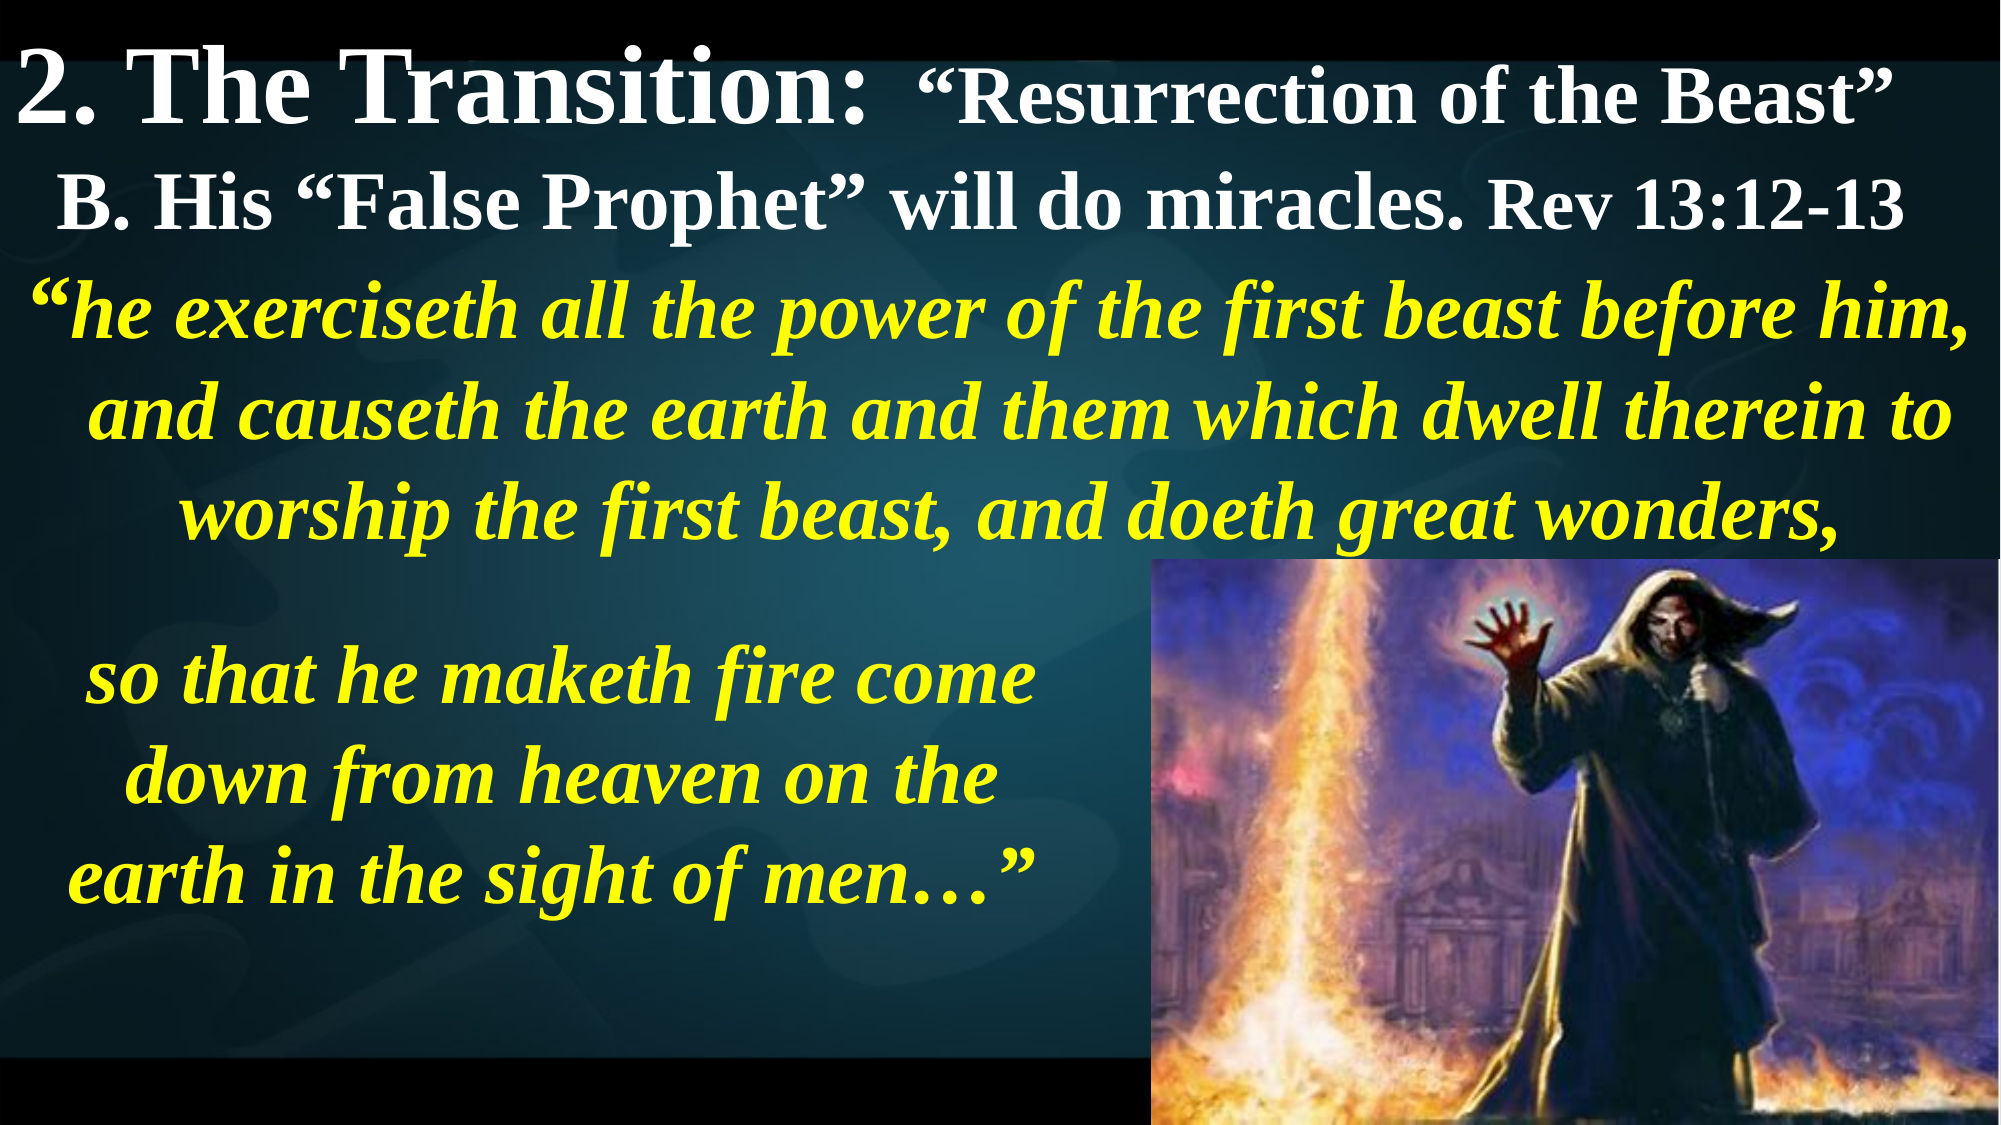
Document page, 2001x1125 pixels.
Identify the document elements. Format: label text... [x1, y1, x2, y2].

picture [0, 0, 2001, 1125]
text_box 2. The Transition: “Resurrection of the Beast” B. His “False Prophet” will do miracles. Rev 13:12-13 “he exerciseth all the power of the first beast before him, and causeth the earth and them which dwell therein to worship the first beast, and doeth great wonders, [0, 4, 2000, 564]
text_box so that he maketh fire come down from heaven on the earth in the sight of men…” [24, 612, 1100, 928]
